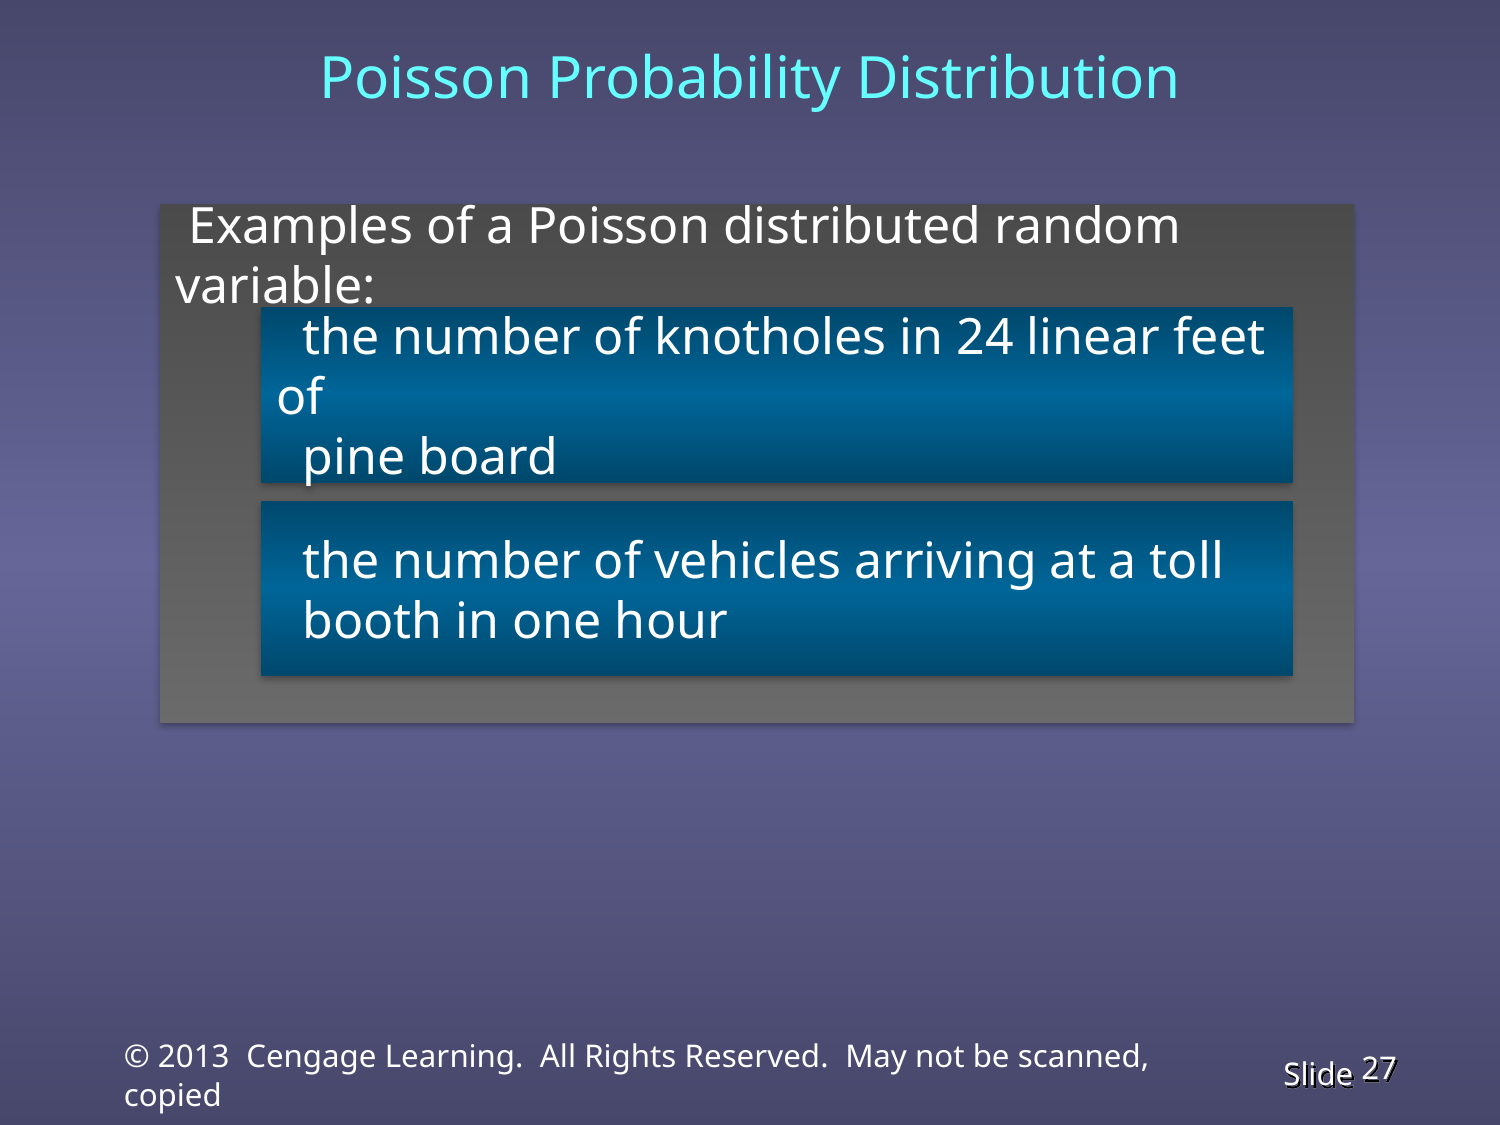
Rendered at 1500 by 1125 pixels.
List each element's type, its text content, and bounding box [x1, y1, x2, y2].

text_box Examples of a Poisson distributed random variable: [160, 204, 1355, 723]
text_box Poisson Probability Distribution [112, 8, 1388, 143]
text_box the number of knotholes in 24 linear feet of pine board [261, 307, 1293, 483]
text_box the number of vehicles arriving at a toll booth in one hour [261, 501, 1293, 676]
